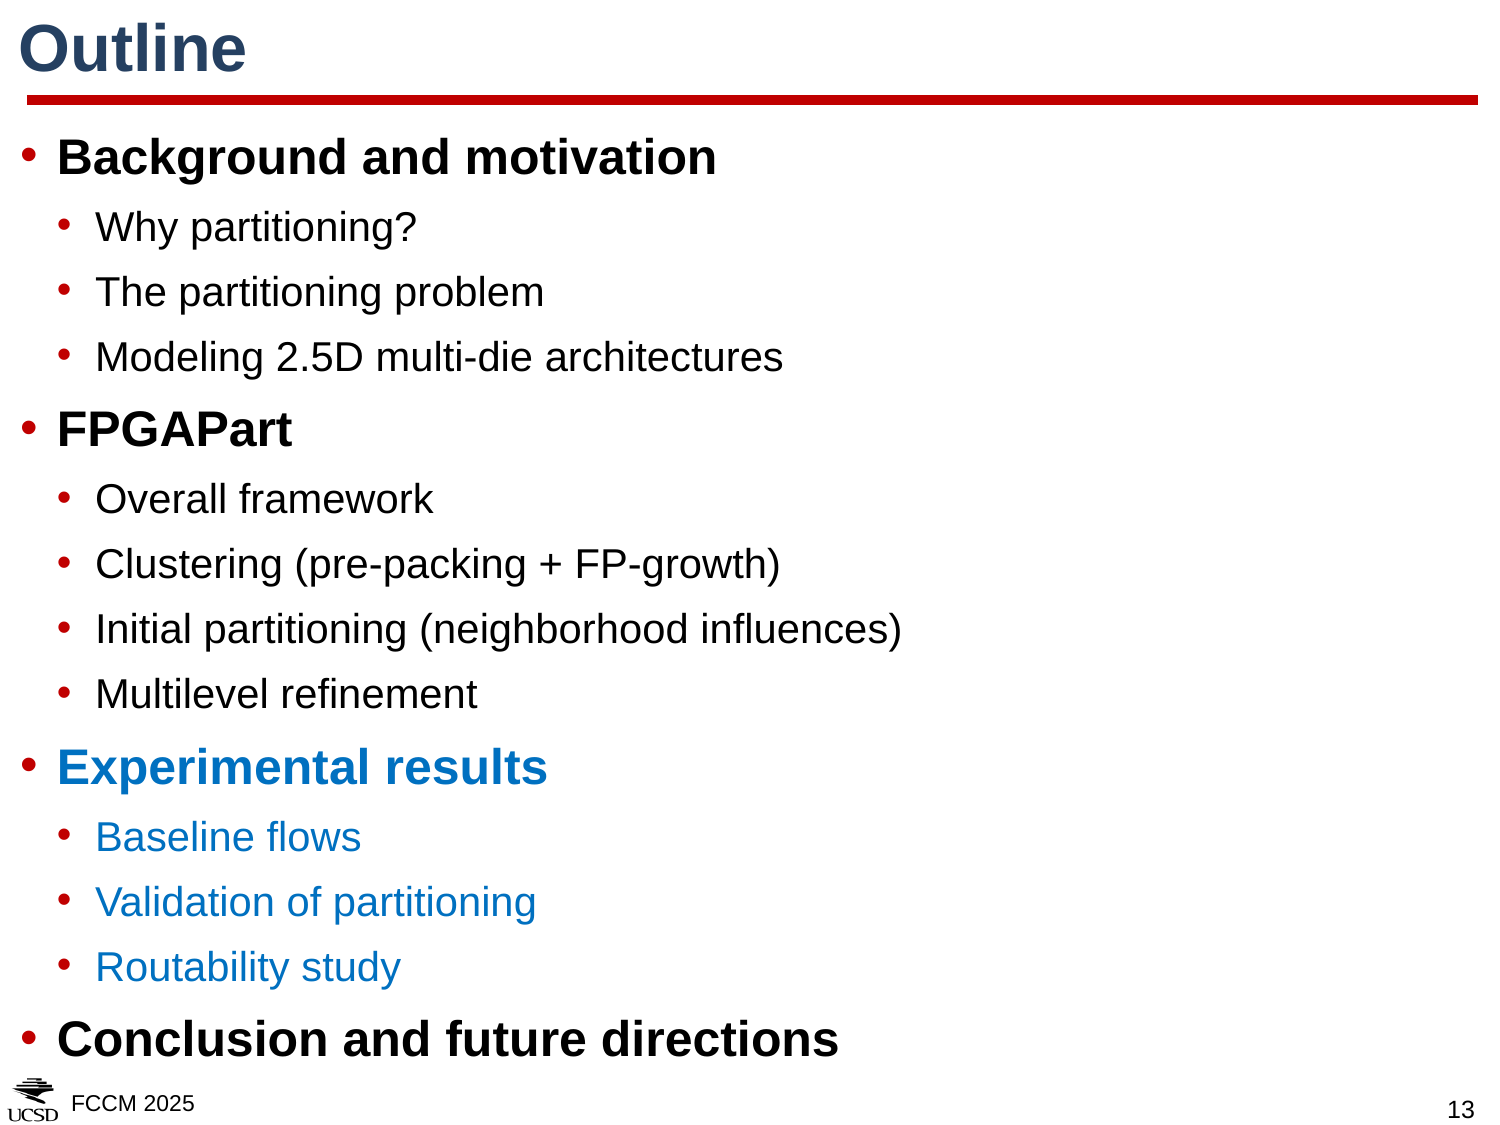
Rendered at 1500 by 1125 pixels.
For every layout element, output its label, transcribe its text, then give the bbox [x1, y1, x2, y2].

footer FCCM 2025 [56, 1081, 337, 1122]
picture [5, 1074, 60, 1125]
list Background and motivation Why partitioning? The partitioning problem Modeling 2.5D multi-die architectures FPGAPart Overall framework Clustering (pre-packing + FP-growth) Initial partitioning (neighborhood influences) Multilevel refinement Experimental results Baseline flows Validation of partitioning Routability study Conclusion and future directions [3, 116, 1478, 1050]
title Outline [3, 12, 1493, 87]
